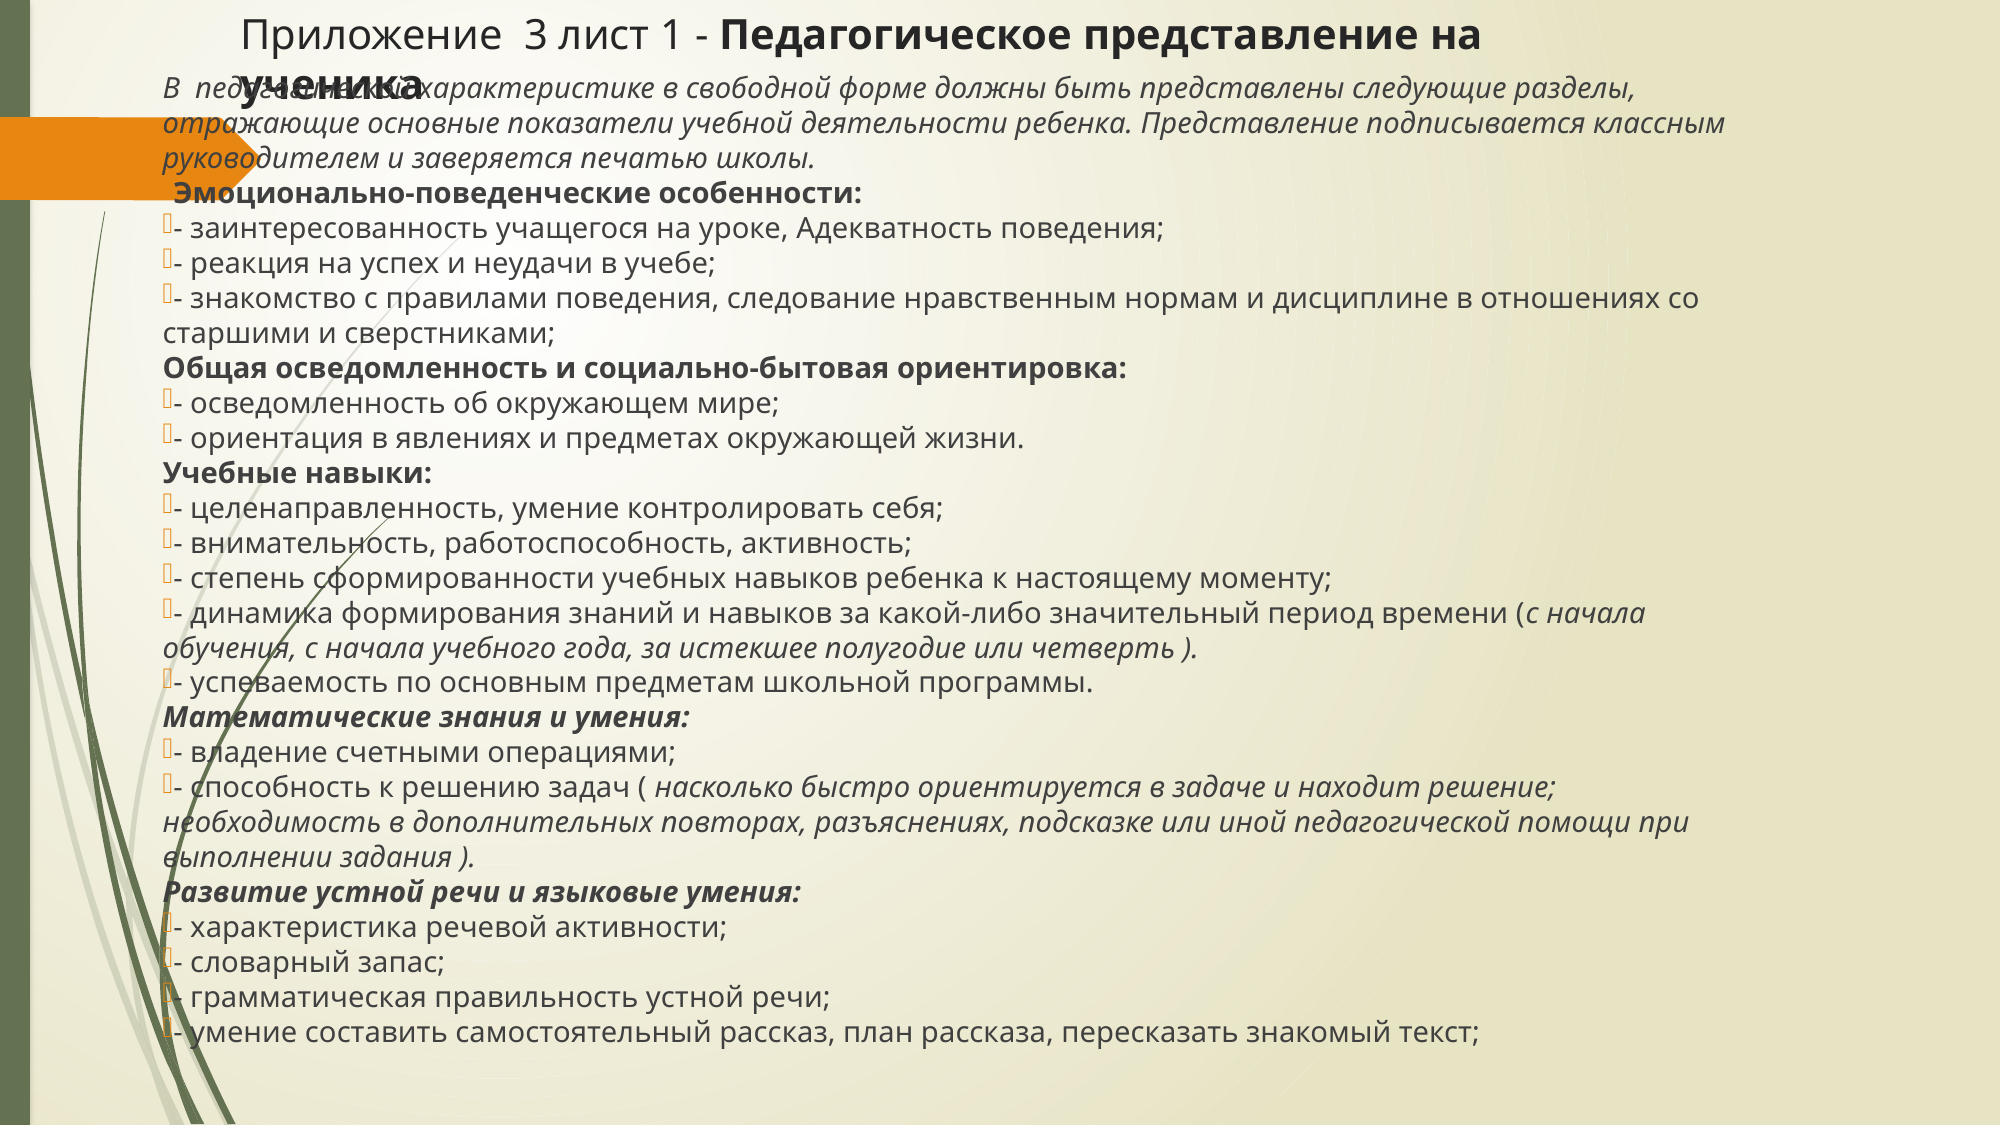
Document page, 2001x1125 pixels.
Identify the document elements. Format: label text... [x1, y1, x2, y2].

title Приложение 3 лист 1 - Педагогическое представление на ученика [224, 0, 1688, 61]
list В педагогической характеристике в свободной форме должны быть представлены следующие разделы, отражающие основные показатели учебной деятельности ребенка. Представление подписывается классным руководителем и заверяется печатью школы. Эмоционально-поведенческие особенности: - заинтересованность учащегося на уроке, Адекватность поведения; - реакция на успех и неудачи в учебе; - знакомство с правилами поведения, следование нравственным нормам и дисциплине в отношениях со старшими и сверстниками; Общая осведомленность и социально-бытовая ориентировка: - осведомленность об окружающем мире; - ориентация в явлениях и предметах окружающей жизни. Учебные навыки: - целенаправленность, умение контролировать себя; - внимательность, работоспособность, активность; - степень сформированности учебных навыков ребенка к настоящему моменту; - динамика формирования знаний и навыков за какой-либо значительный период времени (с начала обучения, с начала учебного года, за истекшее полугодие или четверть ). - успеваемость по основным предметам школьной программы. Математические знания и умения: - владение счетными операциями; - cпособность к решению задач ( насколько быстро ориентируется в задаче и находит решение; необходимость в дополнительных повторах, разъяснениях, подсказке или иной педагогической помощи при выполнении задания ). Развитие устной речи и языковые умения: - характеристика речевой активности; - словарный запас; - грамматическая правильность устной речи; - умение составить самостоятельный рассказ, план рассказа, пересказать знакомый текст; [147, 61, 1796, 1094]
